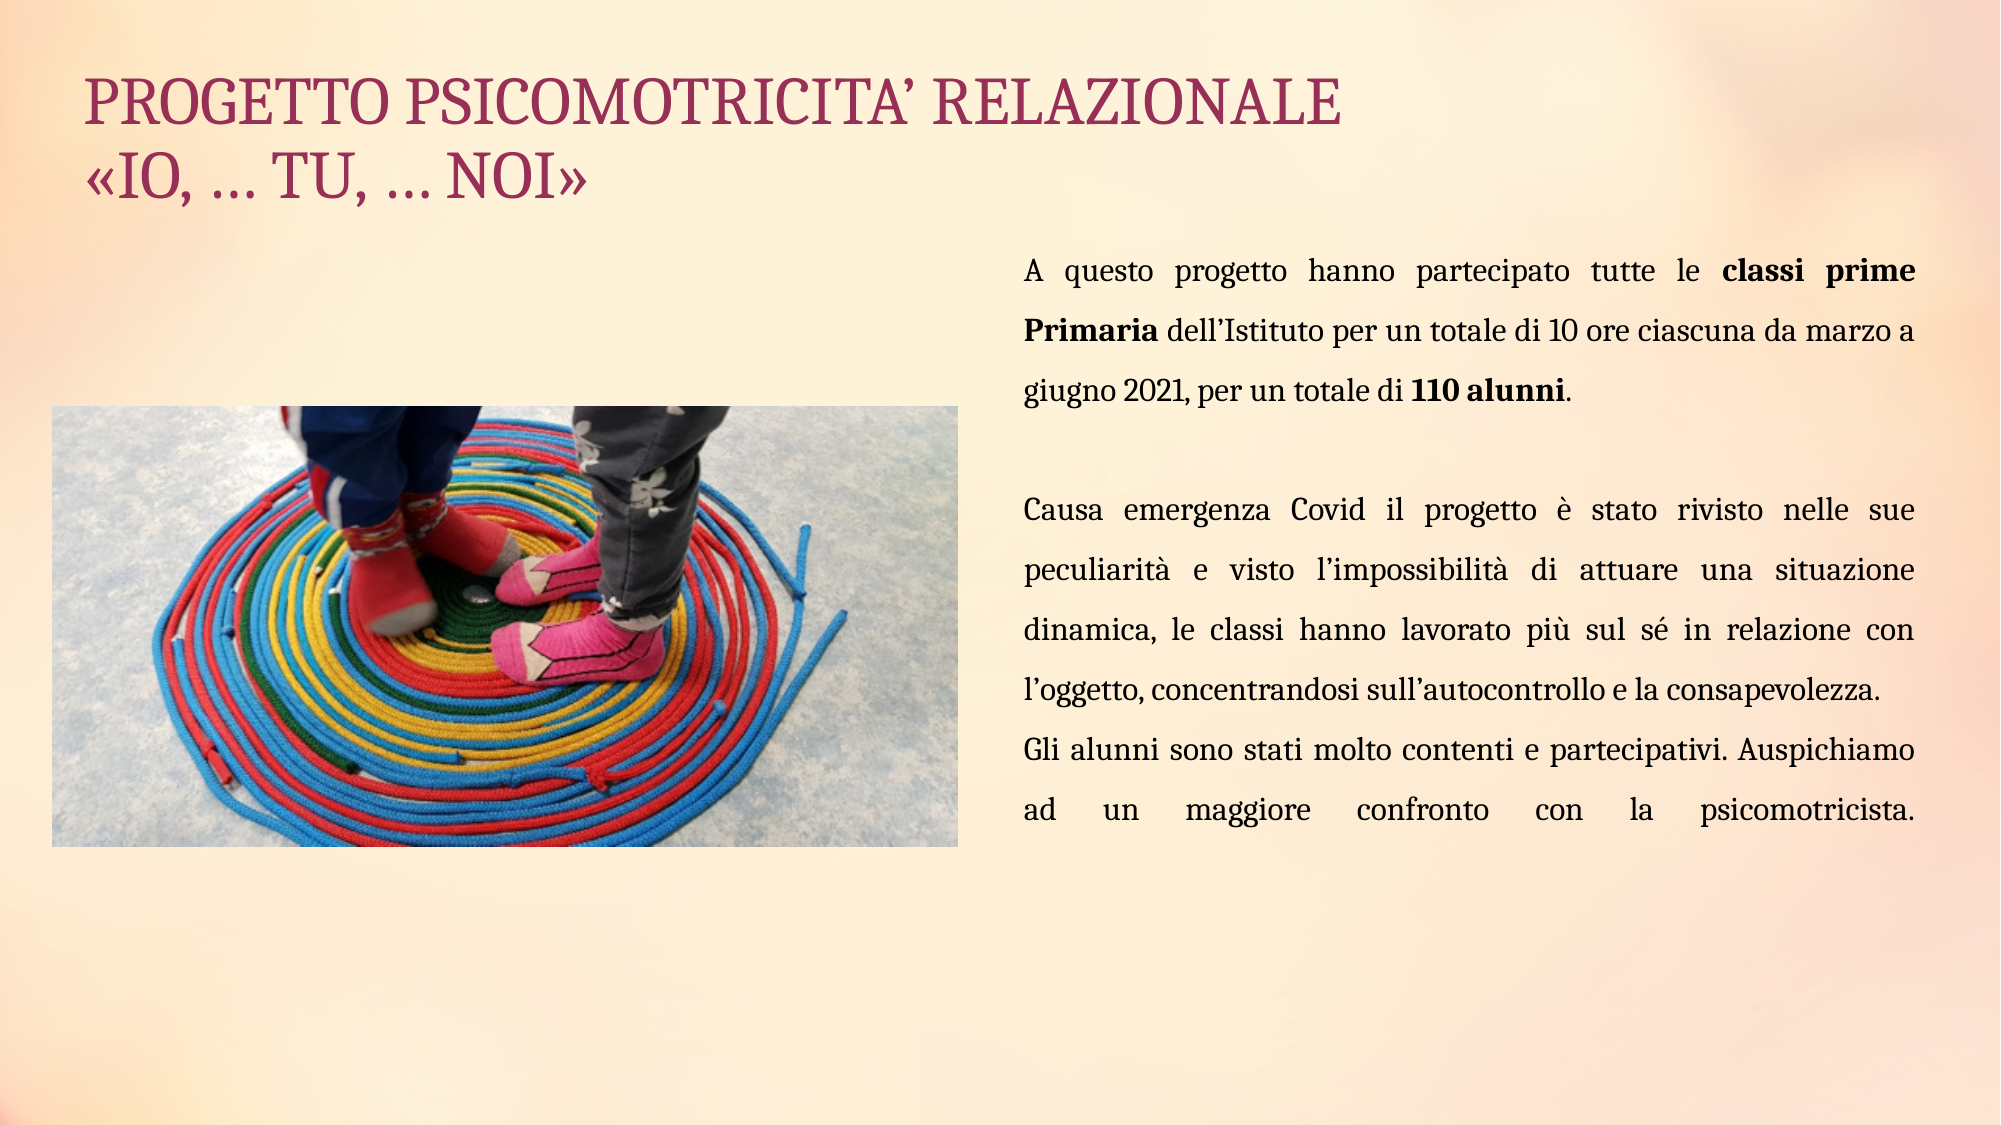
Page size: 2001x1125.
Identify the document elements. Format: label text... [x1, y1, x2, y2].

title PROGETTO PSICOMOTRICITA’ RELAZIONALE «IO, … TU, … NOI» [68, 56, 1623, 221]
list A questo progetto hanno partecipato tutte le classi prime Primaria dell’Istituto per un totale di 10 ore ciascuna da marzo a giugno 2021, per un totale di 110 alunni. Causa emergenza Covid il progetto è stato rivisto nelle sue peculiarità e visto l’impossibilità di attuare una situazione dinamica, le classi hanno lavorato più sul sé in relazione con l’oggetto, concentrandosi sull’autocontrollo e la consapevolezza. Gli alunni sono stati molto contenti e partecipativi. Auspichiamo ad un maggiore confronto con la psicomotricista. [971, 220, 1932, 1006]
picture [0, 0, 2001, 1125]
